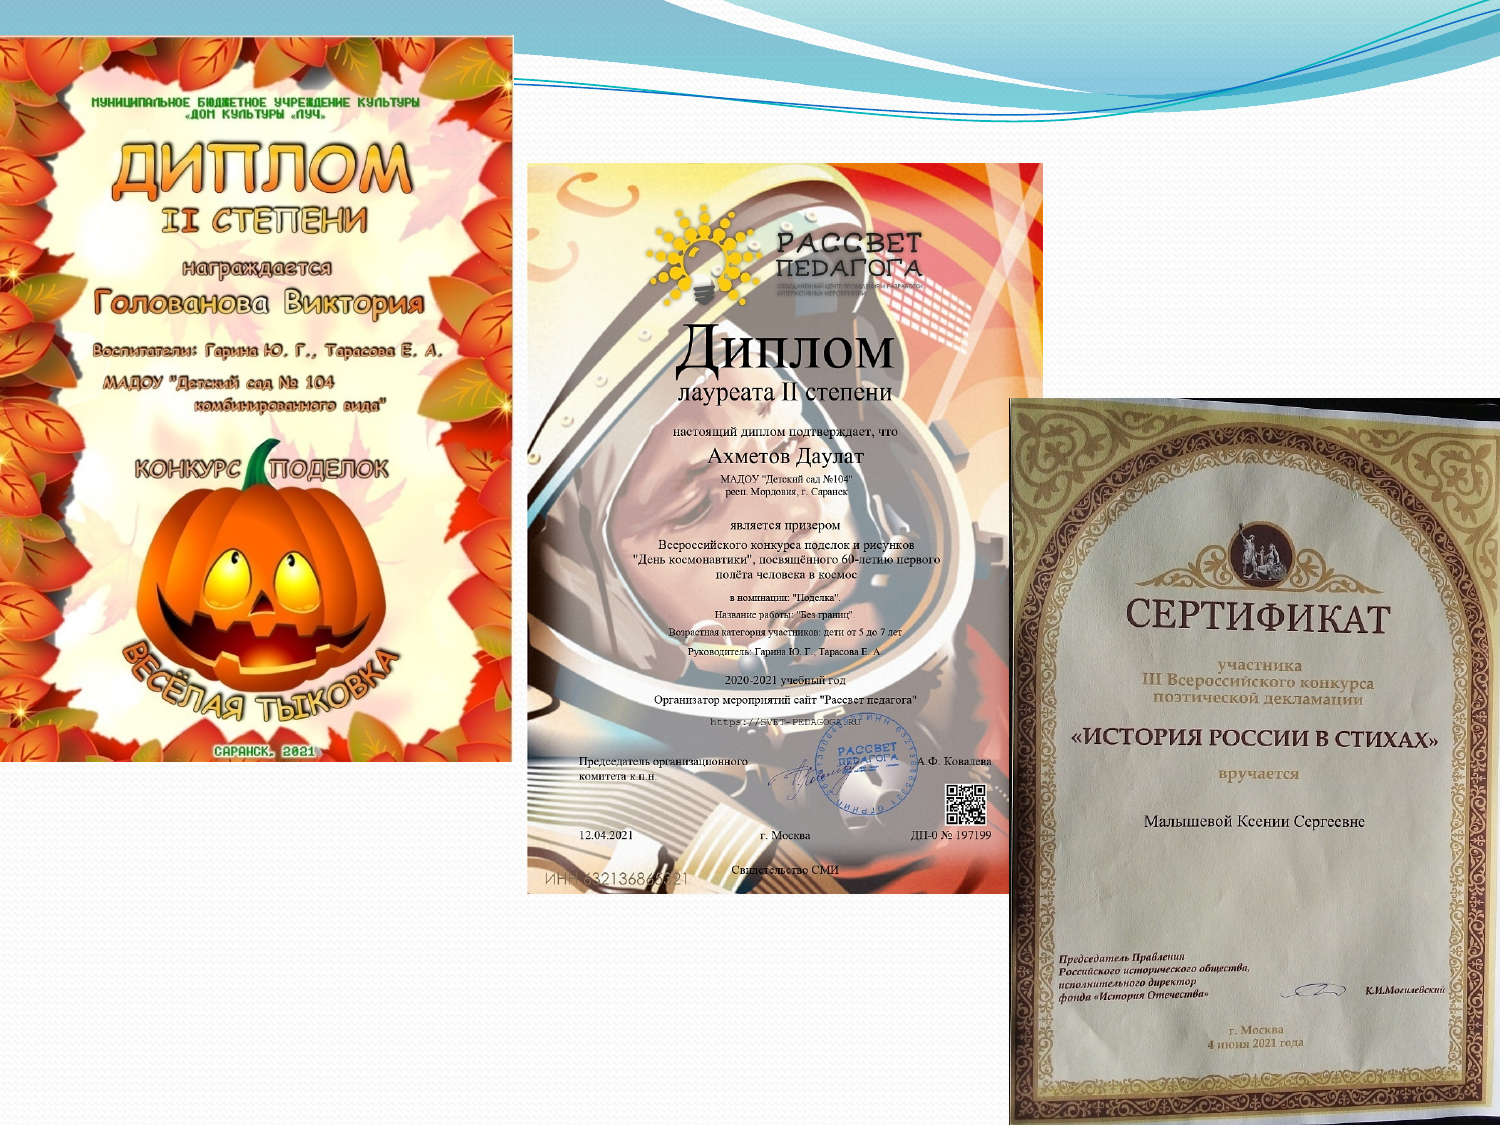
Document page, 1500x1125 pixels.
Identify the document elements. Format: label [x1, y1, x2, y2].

picture [0, 34, 515, 762]
picture [527, 163, 1500, 1125]
